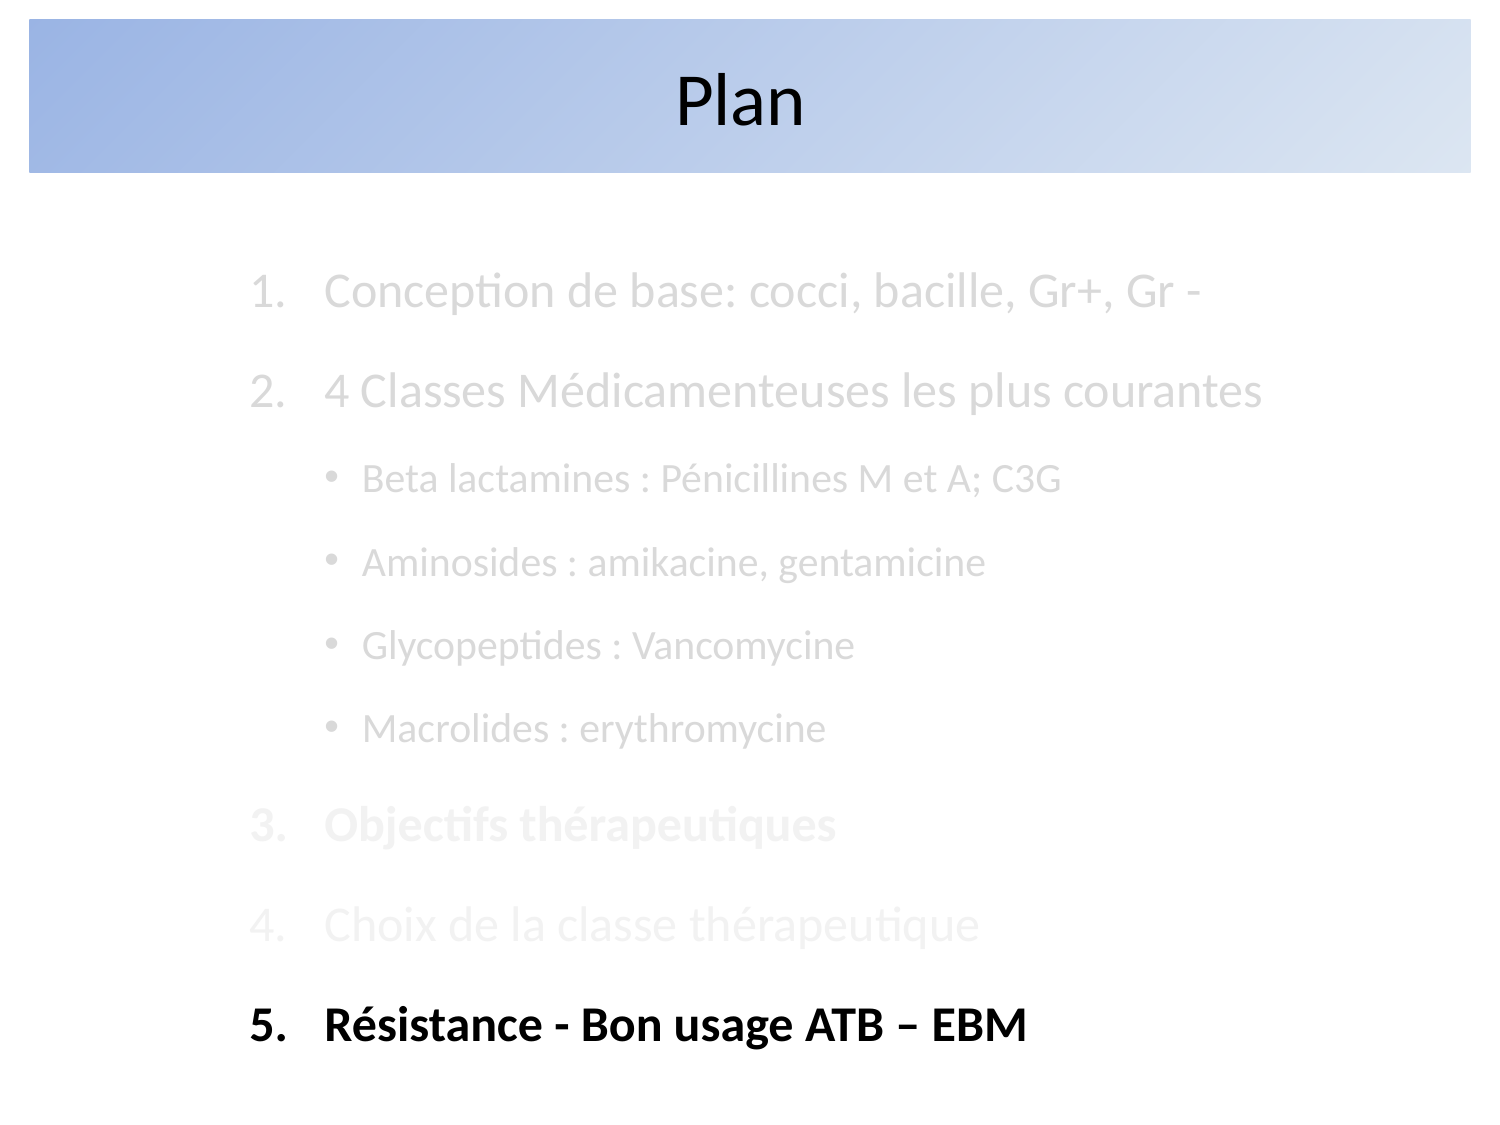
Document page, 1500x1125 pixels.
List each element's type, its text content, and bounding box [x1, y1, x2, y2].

title Plan [29, 19, 1471, 173]
list Conception de base: cocci, bacille, Gr+, Gr - 4 Classes Médicamenteuses les plus courantes Beta lactamines : Pénicillines M et A; C3G Aminosides : amikacine, gentamicine Glycopeptides : Vancomycine Macrolides : erythromycine Objectifs thérapeutiques Choix de la classe thérapeutique Résistance - Bon usage ATB – EBM [159, 219, 1365, 1059]
